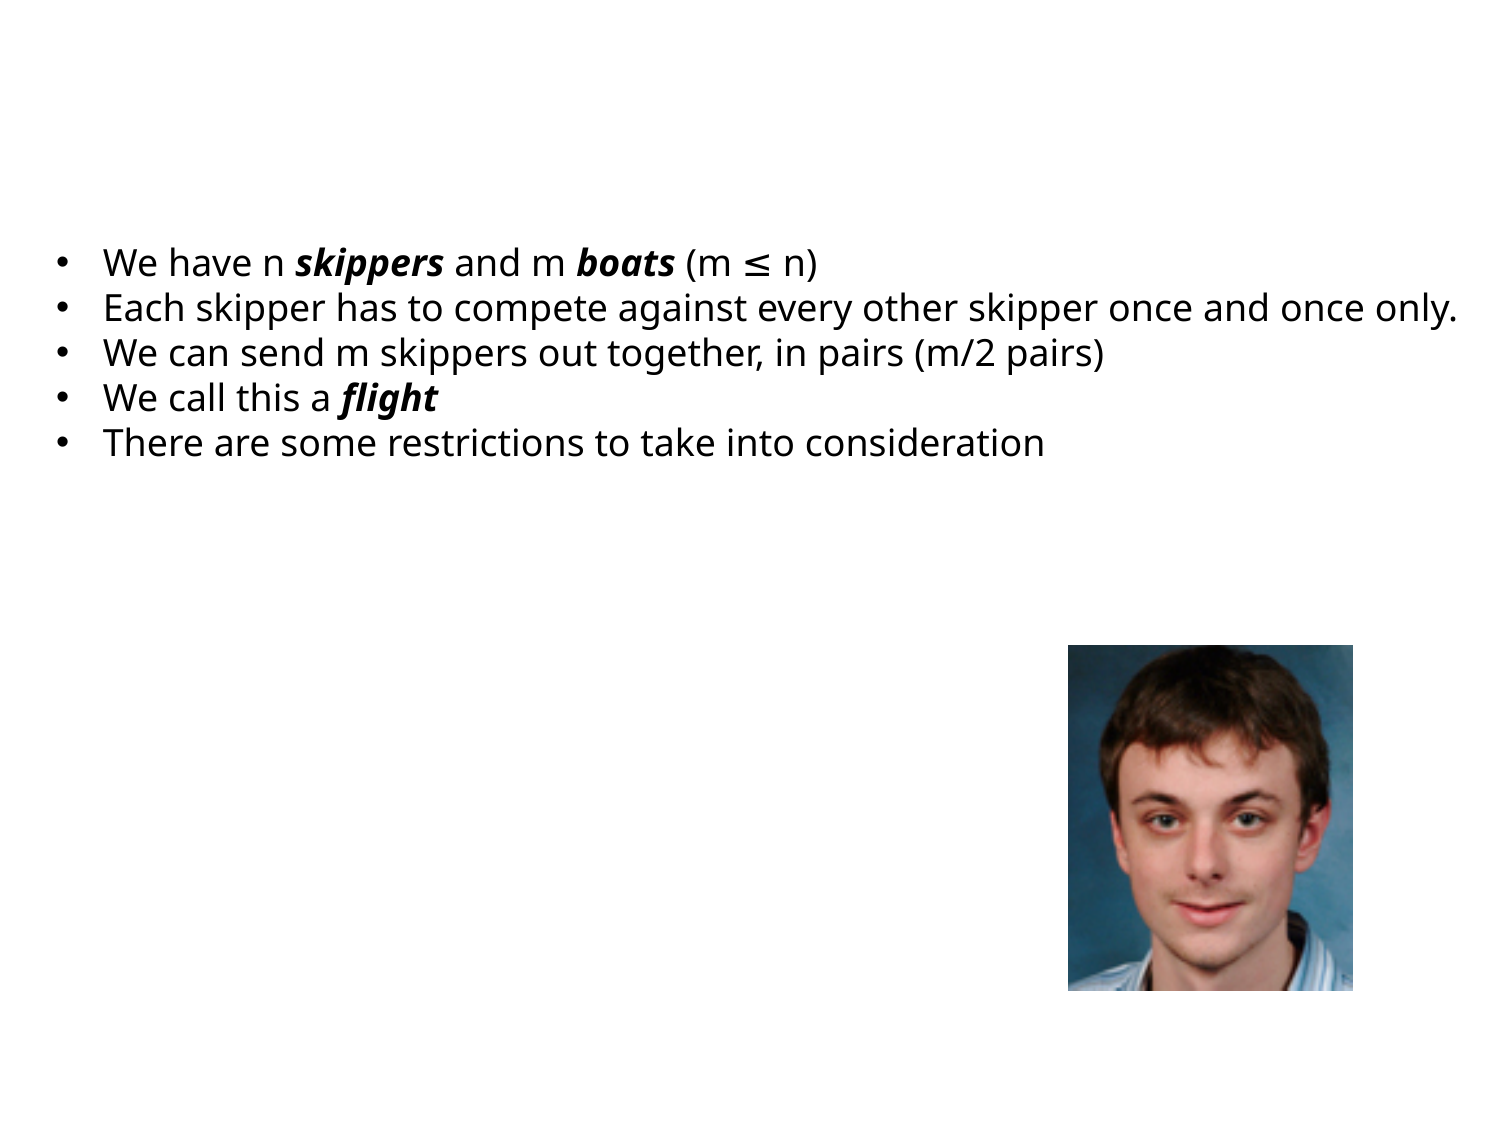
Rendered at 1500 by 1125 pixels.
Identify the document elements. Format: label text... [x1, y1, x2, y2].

picture [1068, 644, 1353, 991]
text_box We have n skippers and m boats (m ≤ n) Each skipper has to compete against every other skipper once and once only. We can send m skippers out together, in pairs (m/2 pairs) We call this a flight There are some restrictions to take into consideration [41, 231, 1483, 472]
